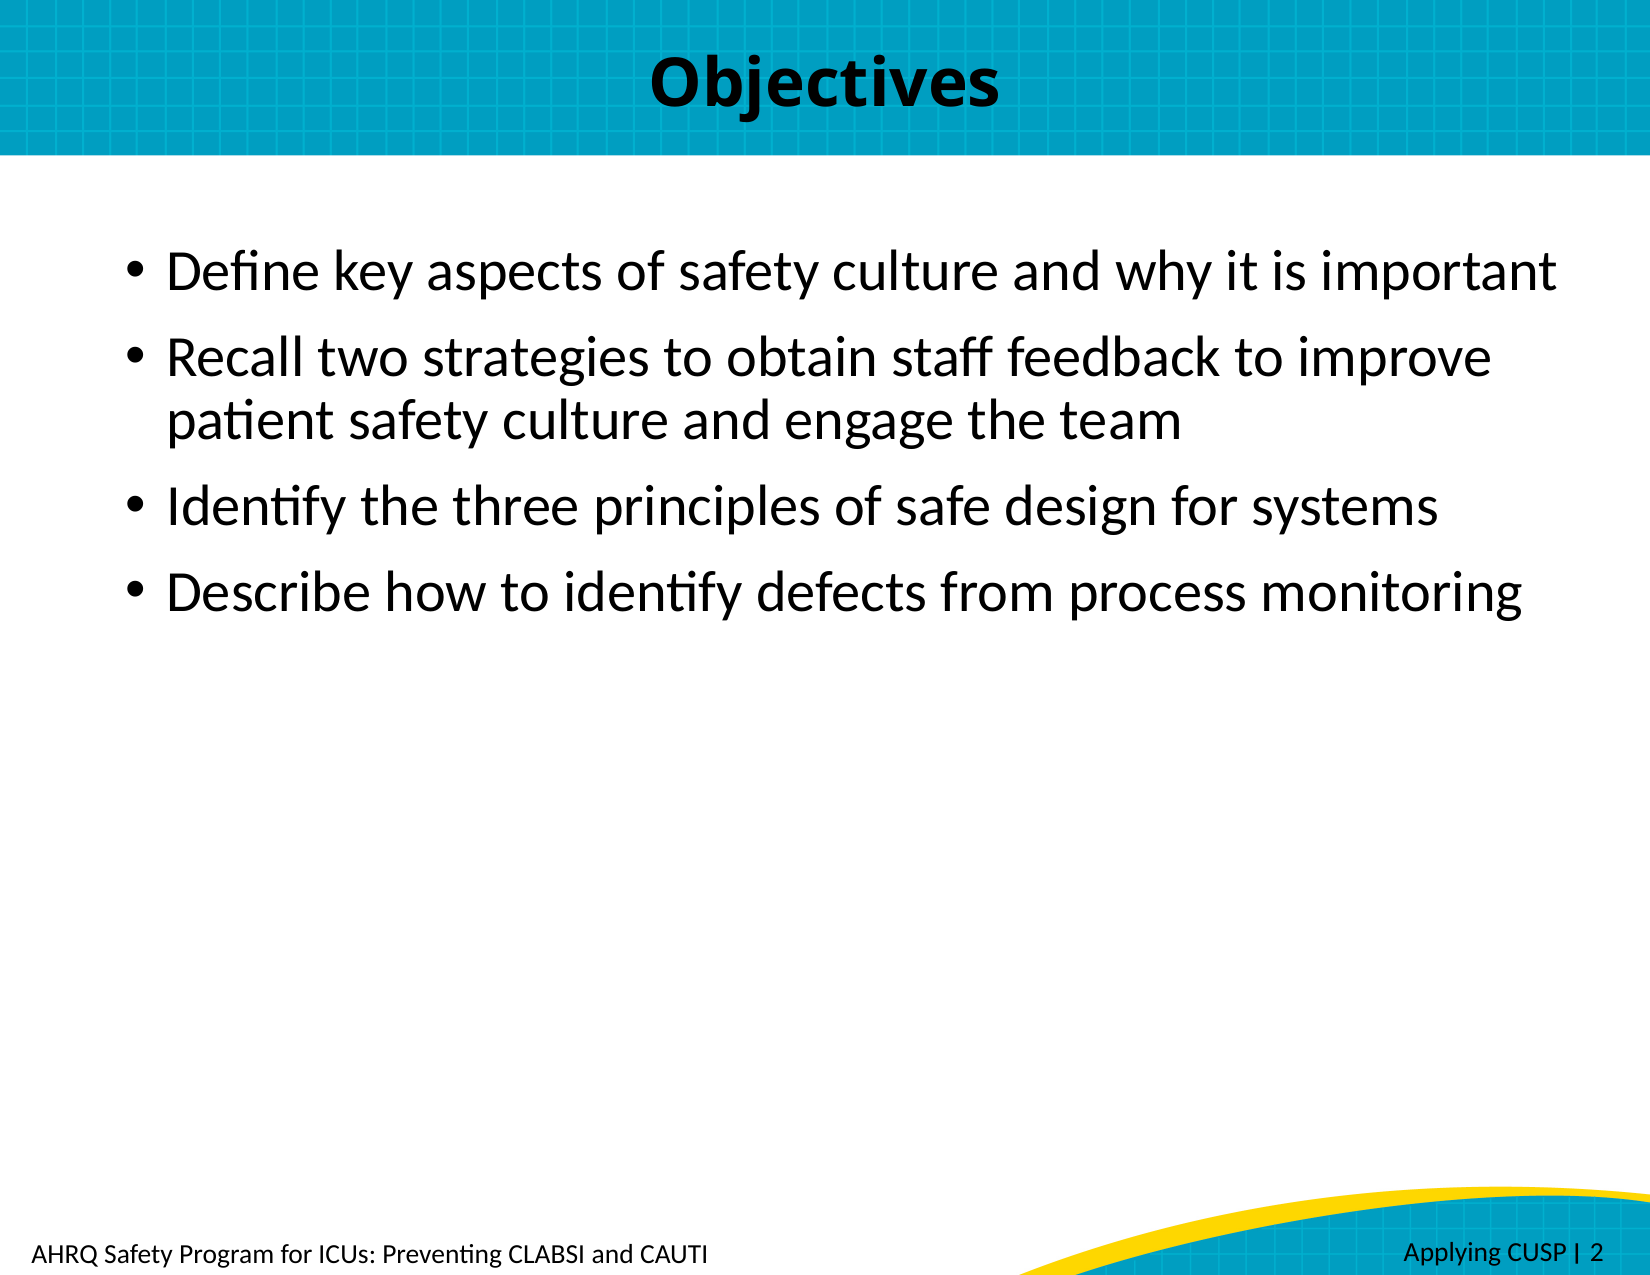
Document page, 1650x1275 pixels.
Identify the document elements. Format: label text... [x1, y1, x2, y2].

slide_number Applying CUSP ׀ 2 [1281, 1220, 1619, 1275]
title Objectives [113, 40, 1537, 129]
footer AHRQ Safety Program for ICUs: Preventing CLABSI and CAUTI [0, 1222, 767, 1275]
list Define key aspects of safety culture and why it is important Recall two strategies to obtain staff feedback to improve patient safety culture and engage the team Identify the three principles of safe design for systems​ Describe how to identify defects from process monitoring [110, 232, 1592, 1042]
picture [0, 0, 1650, 1275]
